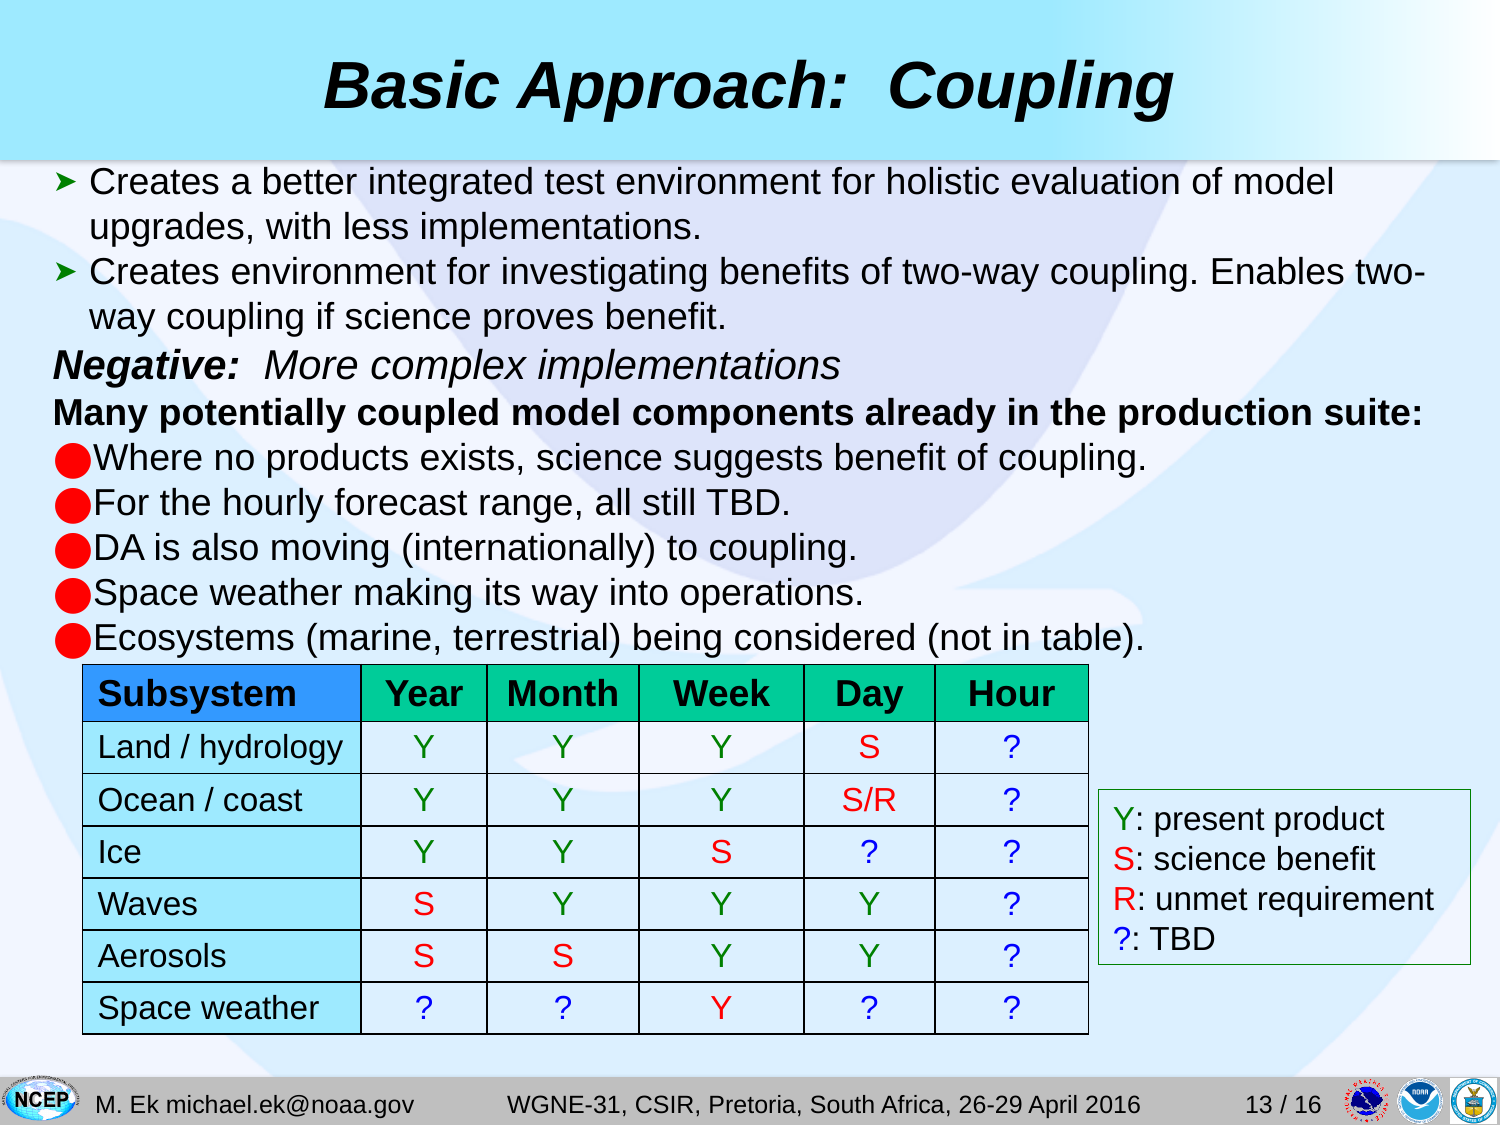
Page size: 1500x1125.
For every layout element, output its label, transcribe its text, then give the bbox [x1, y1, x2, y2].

table_cell Ocean / coast [83, 774, 360, 825]
table_cell Y [362, 827, 486, 877]
table_cell Y [362, 774, 486, 825]
picture [1450, 1078, 1468, 1099]
table_cell S/R [805, 774, 934, 825]
table_cell Y [640, 983, 803, 1033]
table_header Year [362, 665, 486, 721]
table_cell Y [805, 879, 934, 929]
table_cell ? [936, 722, 1088, 773]
picture [1479, 1107, 1497, 1124]
table_header Week [640, 665, 803, 721]
table_cell Aerosols [83, 931, 360, 981]
table_cell Y [640, 722, 803, 773]
picture [1397, 1078, 1443, 1124]
table_cell Land / hydrology [83, 722, 360, 773]
picture [0, 159, 1500, 1121]
list Creates a better integrated test environment for holistic evaluation of model upgrades, with less implementations. Creates environment for investigating benefits of two-way coupling. Enables two-way coupling if science proves benefit. Negative: More complex implementations Many potentially coupled model components already in the production suite: Where no products exists, science suggests benefit of coupling. For the hourly forecast range, all still TBD. DA is also moving (internationally) to coupling. Space weather making its way into operations. Ecosystems (marine, terrestrial) being considered (not in table). [37, 149, 1463, 1048]
table_cell Y [640, 774, 803, 825]
table_cell Y [640, 879, 803, 929]
table_cell ? [805, 827, 934, 877]
picture [1479, 1078, 1497, 1095]
table_cell Y [488, 774, 638, 825]
table_cell ? [936, 827, 1088, 877]
table_cell Y [488, 879, 638, 929]
table_cell ? [362, 983, 486, 1033]
table_cell S [805, 722, 934, 773]
table_cell Y [640, 931, 803, 981]
table_cell ? [936, 879, 1088, 929]
table_cell Y [805, 931, 934, 981]
table_cell ? [936, 931, 1088, 981]
text_box Y: present product S: science benefit R: unmet requirement ?: TBD [1098, 789, 1471, 965]
table_cell S [640, 827, 803, 877]
table_header Subsystem [83, 665, 360, 721]
table_cell Space weather [83, 983, 360, 1033]
table_cell Y [488, 722, 638, 773]
table_cell Ice [83, 827, 360, 877]
table_cell ? [936, 774, 1088, 825]
picture [1343, 1078, 1389, 1124]
table_cell S [362, 879, 486, 929]
table_header Hour [936, 665, 1088, 721]
table_cell ? [936, 983, 1088, 1033]
table_cell ? [805, 983, 934, 1033]
title Basic Approach: Coupling [37, 23, 1463, 141]
table_cell Y [362, 722, 486, 773]
picture [1450, 1103, 1468, 1124]
table_cell ? [488, 983, 638, 1033]
table_cell S [362, 931, 486, 981]
table_header Month [488, 665, 638, 721]
table_cell Waves [83, 879, 360, 929]
table_header Day [805, 665, 934, 721]
table_cell S [488, 931, 638, 981]
table_cell Y [488, 827, 638, 877]
picture [1454, 1082, 1491, 1120]
